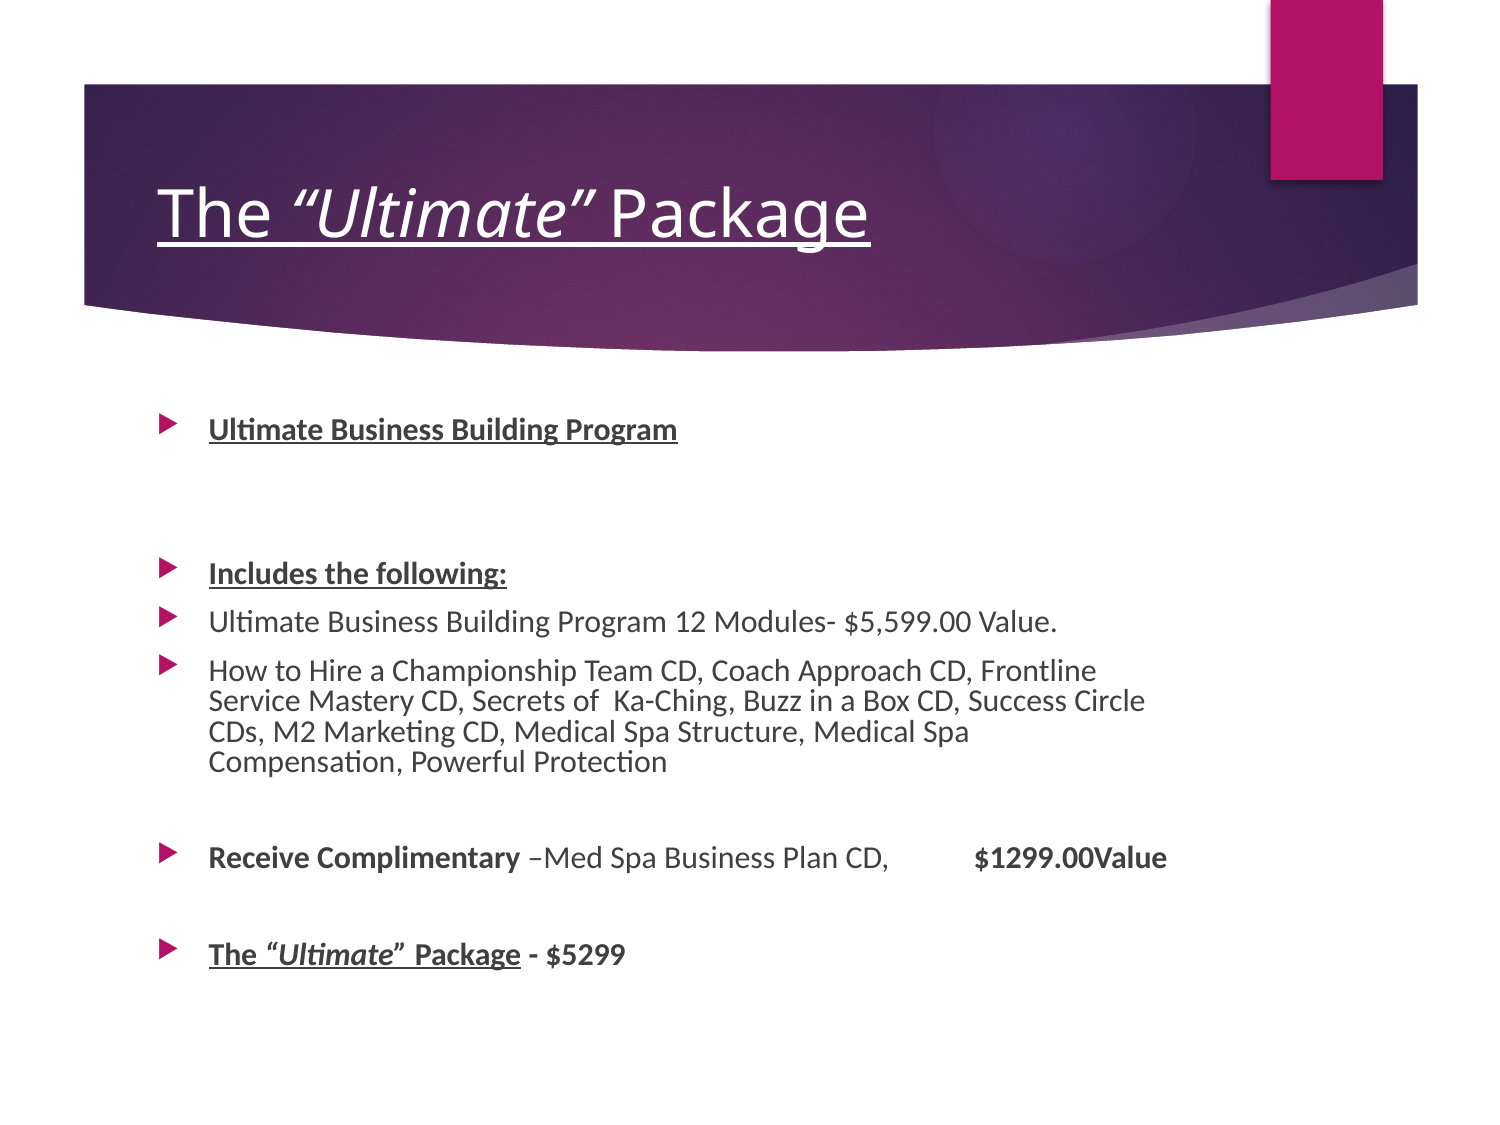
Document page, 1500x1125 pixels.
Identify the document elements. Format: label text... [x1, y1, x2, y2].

list Ultimate Business Building Program Includes the following: Ultimate Business Building Program 12 Modules- $5,599.00 Value. How to Hire a Championship Team CD, Coach Approach CD, Frontline Service Mastery CD, Secrets of Ka-Ching, Buzz in a Box CD, Success Circle CDs, M2 Marketing CD, Medical Spa Structure, Medical Spa Compensation, Powerful Protection Receive Complimentary –Med Spa Business Plan CD, $1299.00Value The “Ultimate” Package - $5299 [141, 408, 1183, 988]
title The “Ultimate” Package [142, 152, 1183, 269]
